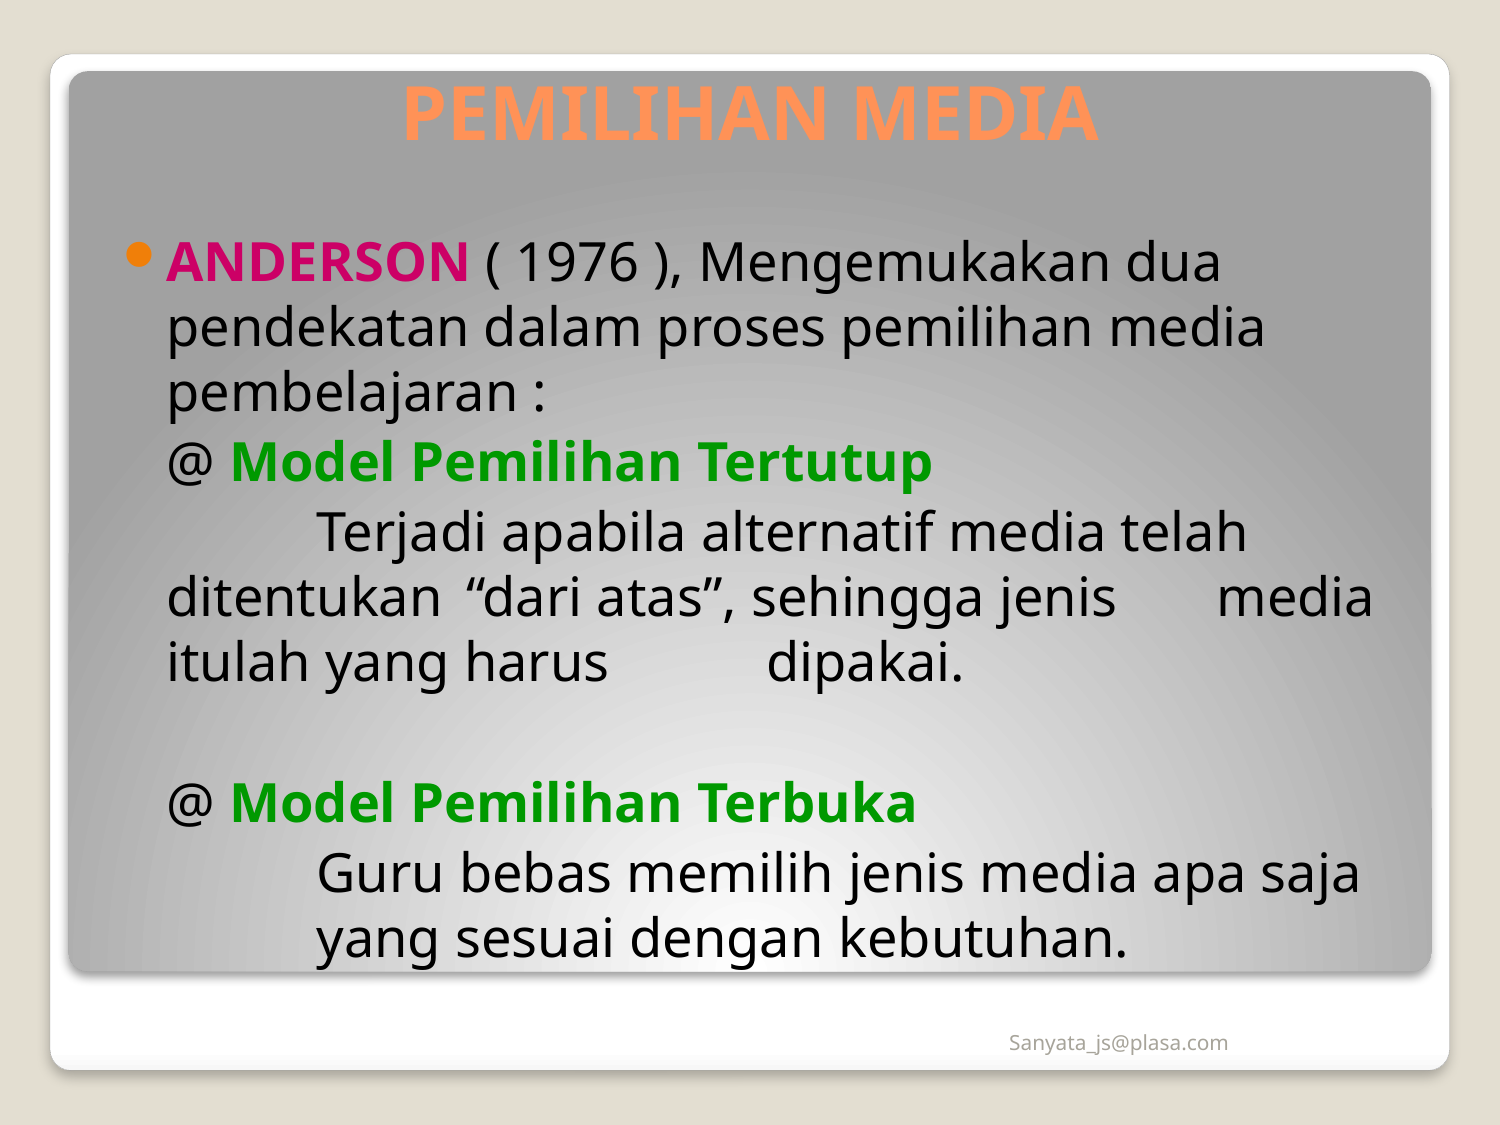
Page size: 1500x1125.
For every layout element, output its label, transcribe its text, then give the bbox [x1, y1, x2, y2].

title PEMILIHAN MEDIA [94, 50, 1407, 163]
list ANDERSON ( 1976 ), Mengemukakan dua pendekatan dalam proses pemilihan media pembelajaran : @ Model Pemilihan Tertutup Terjadi apabila alternatif media telah ditentukan “dari atas”, sehingga jenis media itulah yang harus dipakai. @ Model Pemilihan Terbuka Guru bebas memilih jenis media apa saja yang sesuai dengan kebutuhan. [92, 212, 1406, 1038]
footer Sanyata_js@plasa.com [994, 1038, 1370, 1063]
